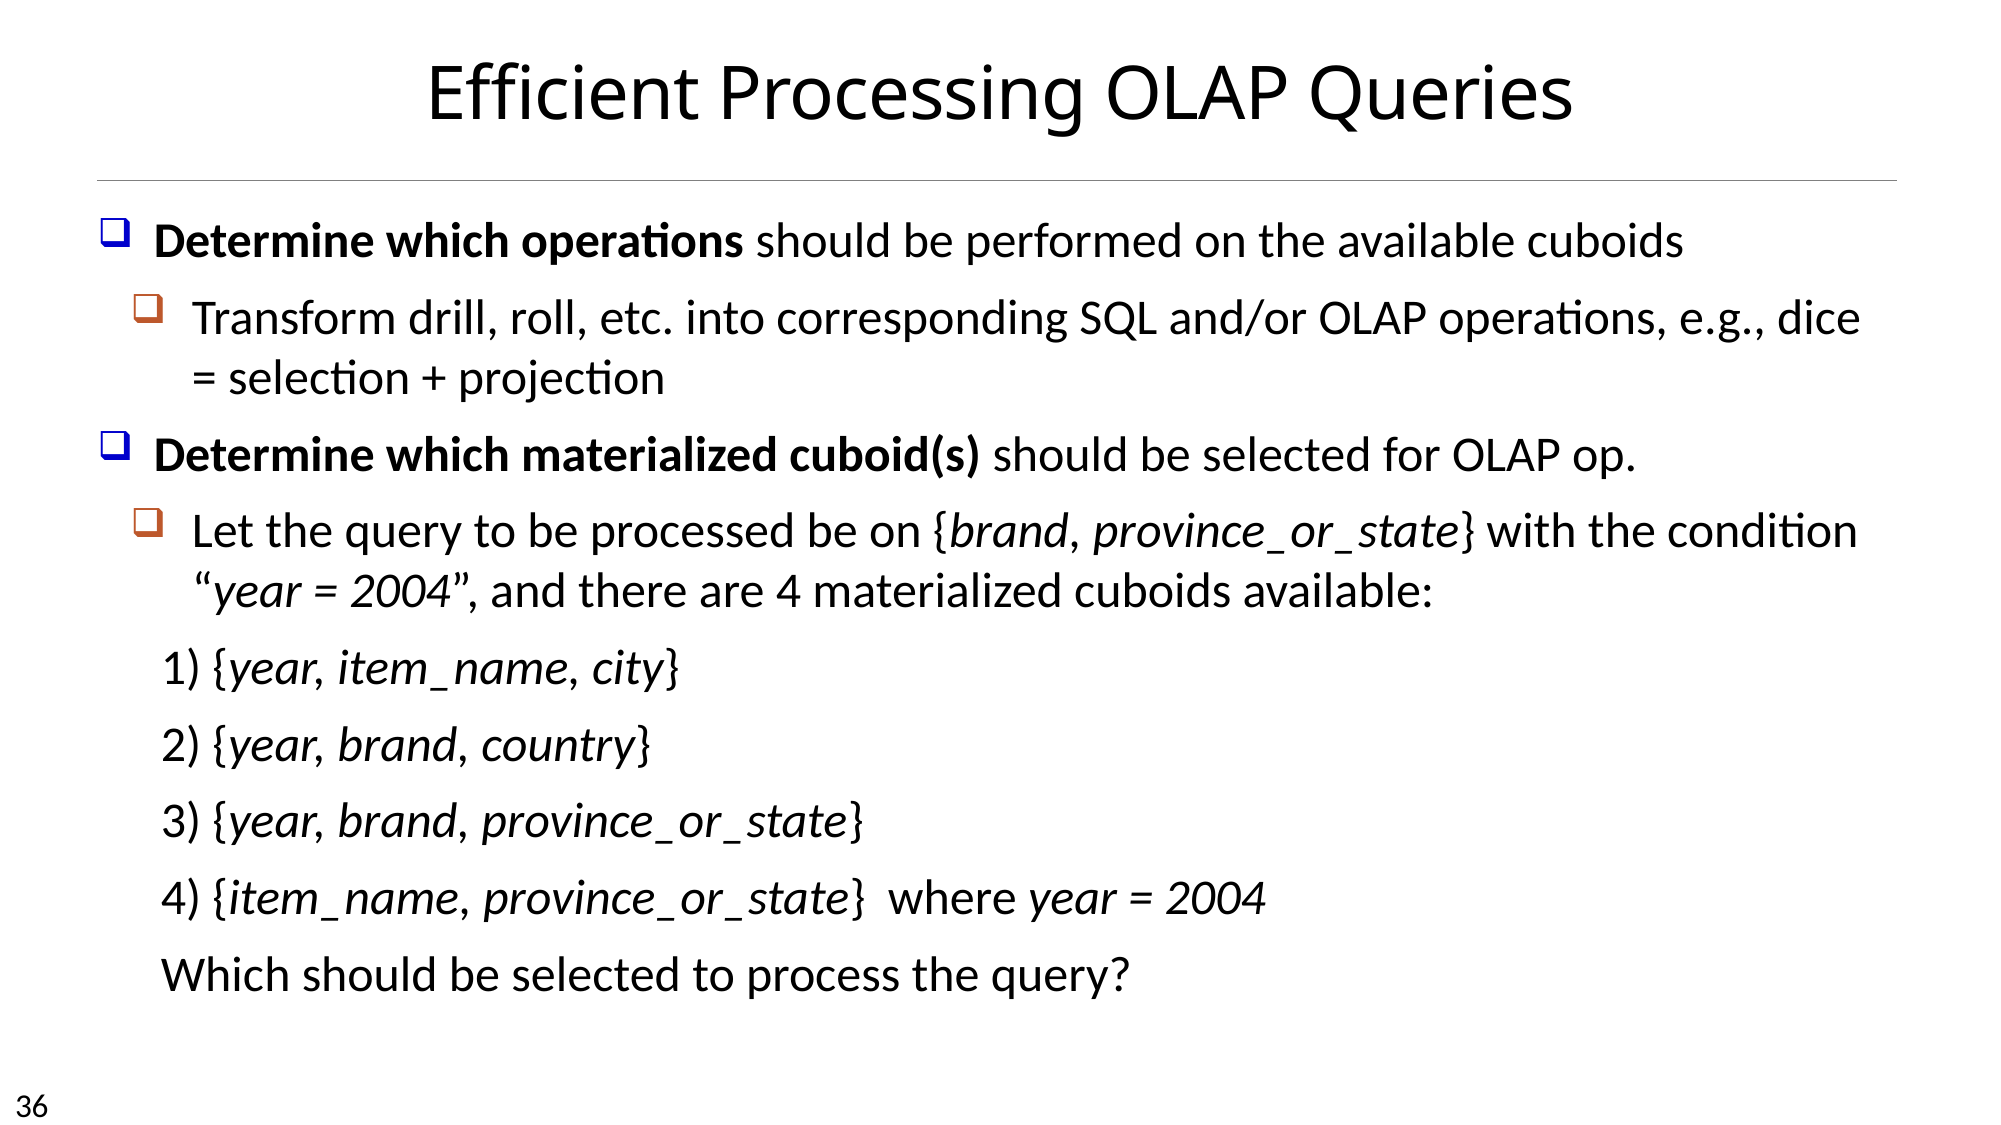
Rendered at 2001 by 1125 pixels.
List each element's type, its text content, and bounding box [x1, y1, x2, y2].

list Determine which operations should be performed on the available cuboids Transform drill, roll, etc. into corresponding SQL and/or OLAP operations, e.g., dice = selection + projection Determine which materialized cuboid(s) should be selected for OLAP op. Let the query to be processed be on {brand, province_or_state} with the condition “year = 2004”, and there are 4 materialized cuboids available: 1) {year, item_name, city} 2) {year, brand, country} 3) {year, brand, province_or_state} 4) {item_name, province_or_state} where year = 2004 Which should be selected to process the query? [82, 200, 1881, 1063]
title Efficient Processing OLAP Queries [312, 50, 1688, 142]
